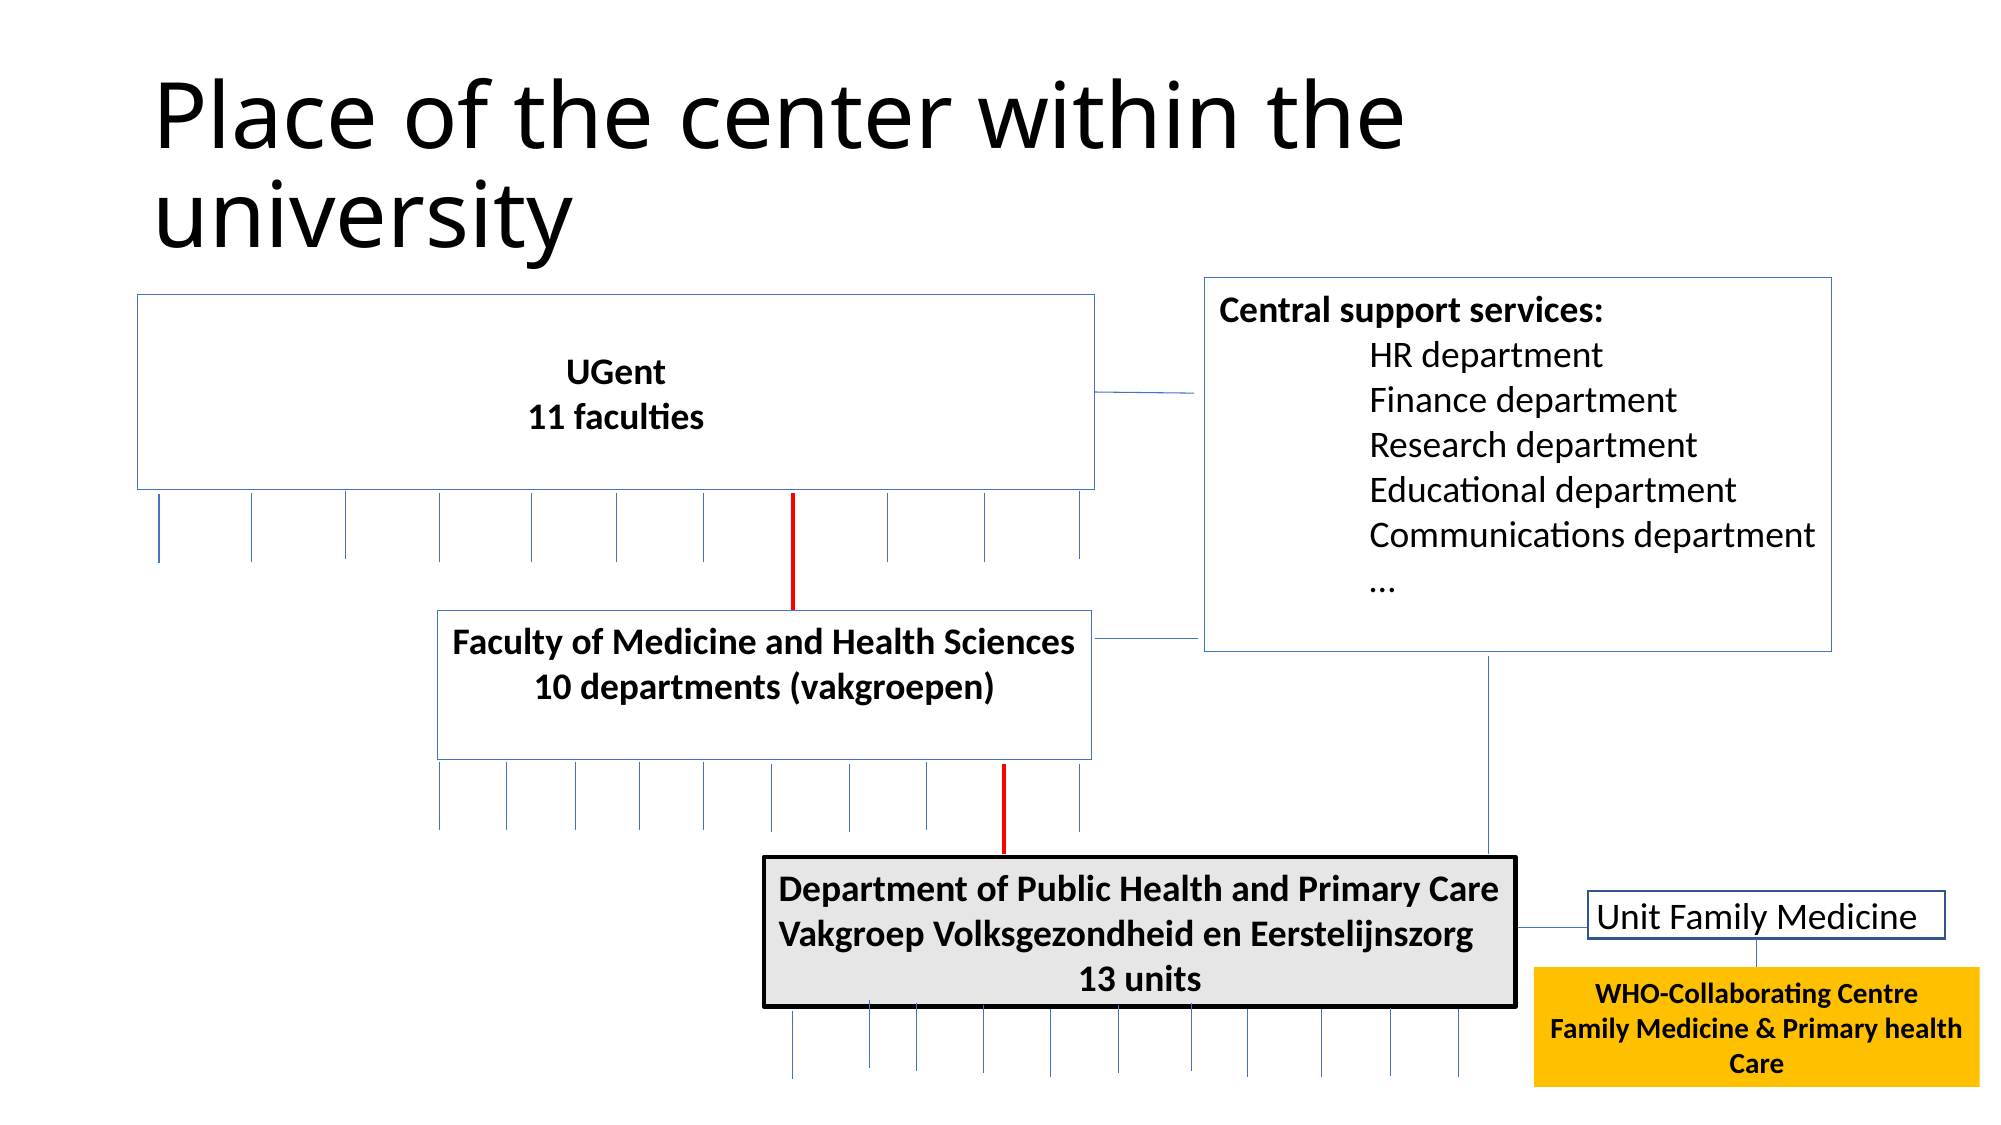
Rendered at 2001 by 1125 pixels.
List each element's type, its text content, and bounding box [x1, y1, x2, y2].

text_box Department of Public Health and Primary Care Vakgroep Volksgezondheid en Eerstelijnszorg 13 units [763, 856, 1516, 1007]
text_box Faculty of Medicine and Health Sciences 10 departments (vakgroepen) [437, 610, 1092, 760]
text_box Central support services: HR department Finance department Research department Educational department Communications department … [1204, 277, 1832, 652]
text_box Unit Family Medicine [1581, 884, 1980, 944]
text_box UGent 11 faculties [137, 294, 1095, 490]
text_box WHO-Collaborating Centre Family Medicine & Primary health Care [1533, 967, 1980, 1087]
title Place of the center within the university [137, 59, 1863, 278]
